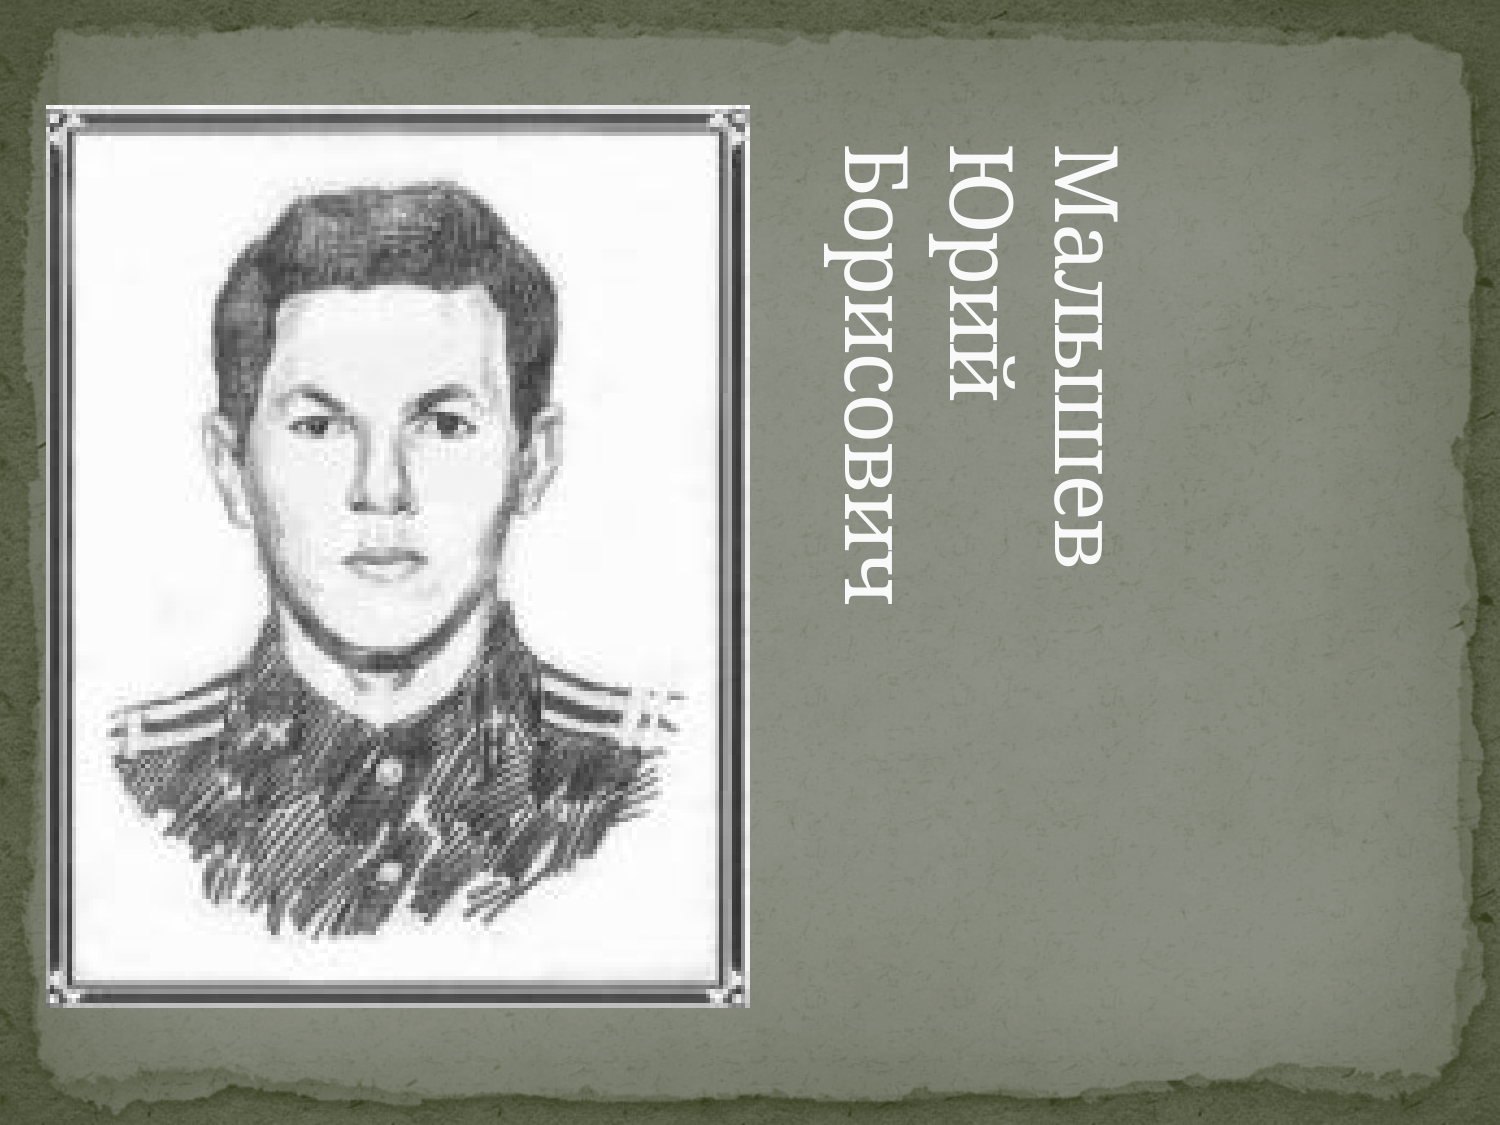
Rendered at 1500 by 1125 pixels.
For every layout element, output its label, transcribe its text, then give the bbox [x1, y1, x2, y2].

title Малышев Юрий Борисович [820, 128, 1419, 961]
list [48, 107, 749, 1006]
